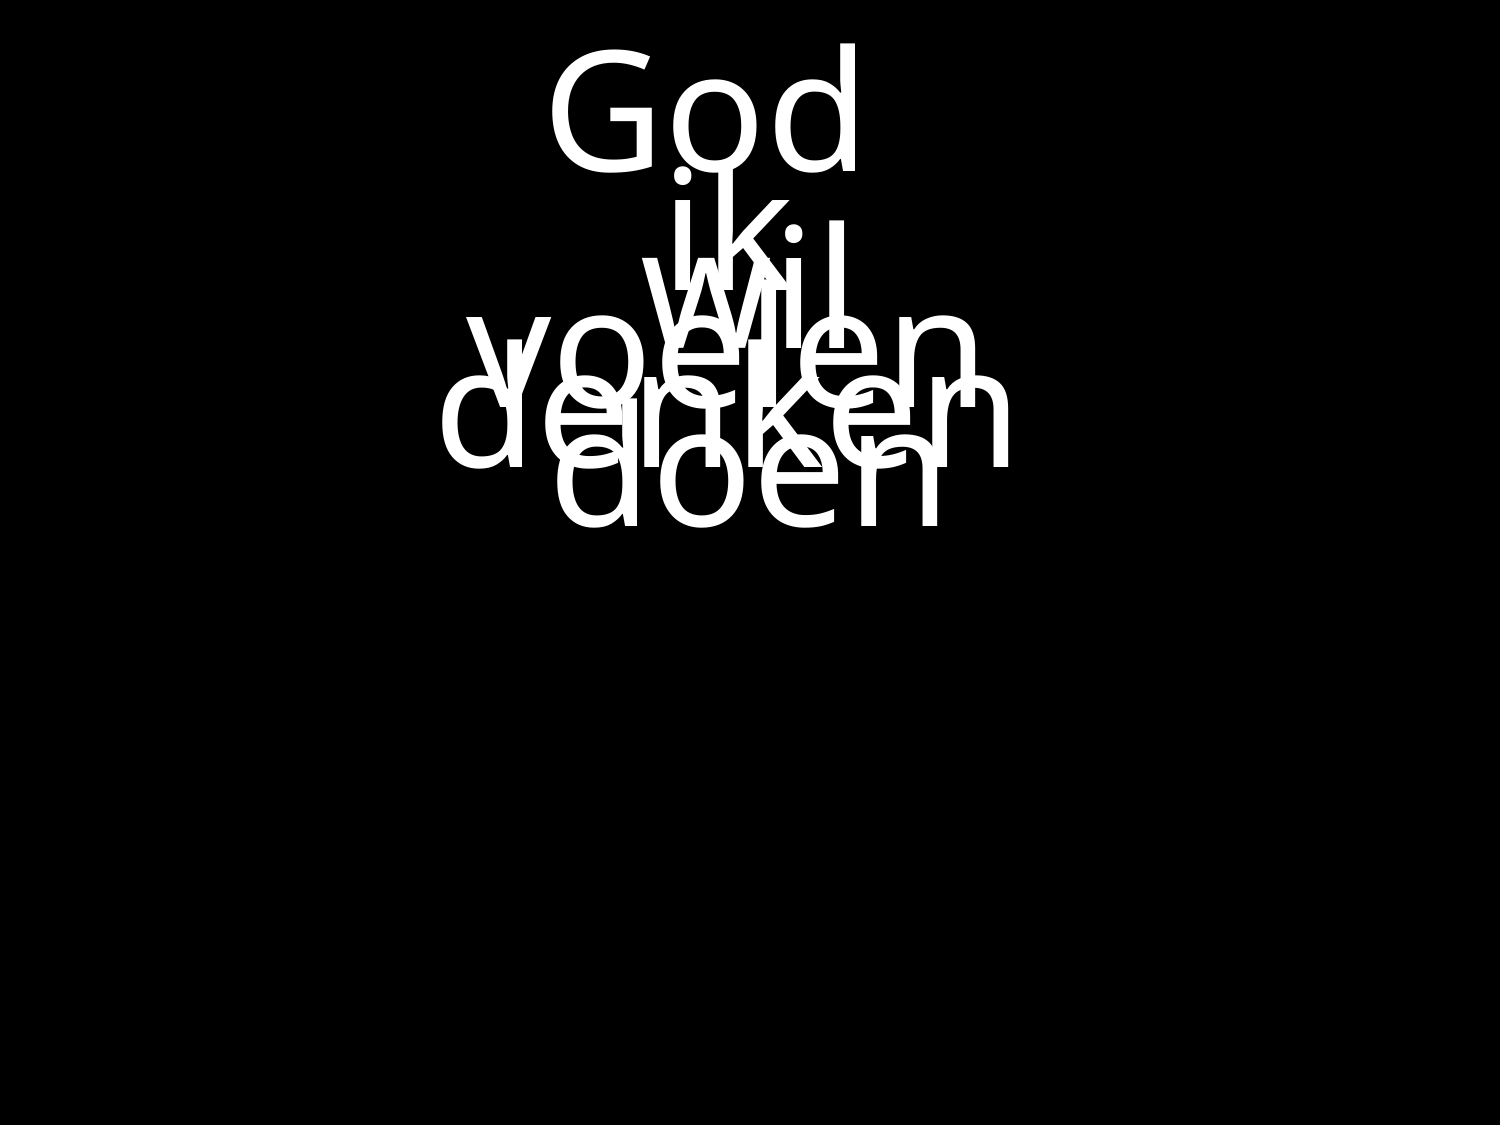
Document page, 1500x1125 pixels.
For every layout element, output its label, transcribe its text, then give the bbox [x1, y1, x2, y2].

list God ik wil voelen denken doen [75, 45, 1425, 1005]
